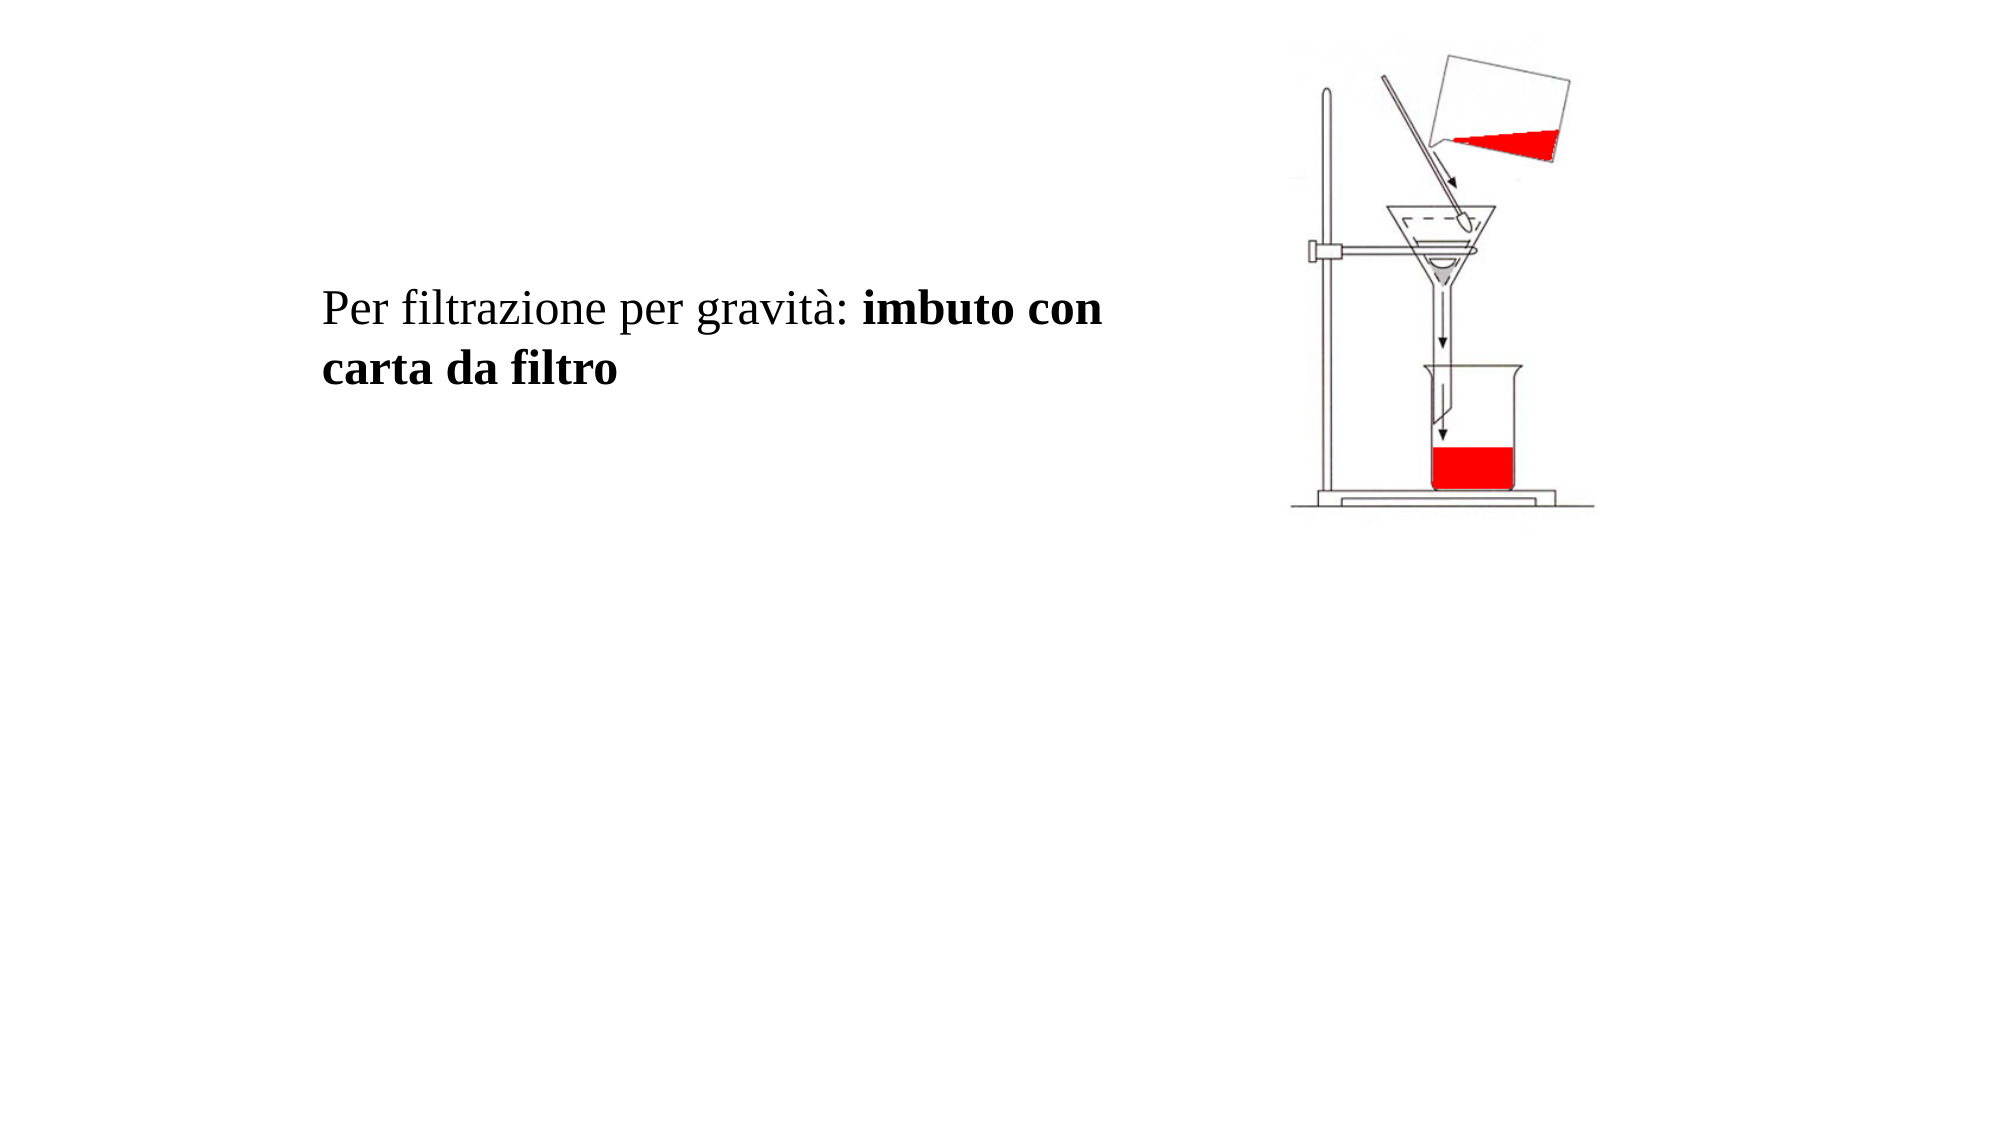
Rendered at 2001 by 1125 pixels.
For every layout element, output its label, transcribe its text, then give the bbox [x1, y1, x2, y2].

text_box Per filtrazione per gravità: imbuto con carta da filtro [307, 267, 1130, 402]
picture [1287, 37, 1608, 534]
